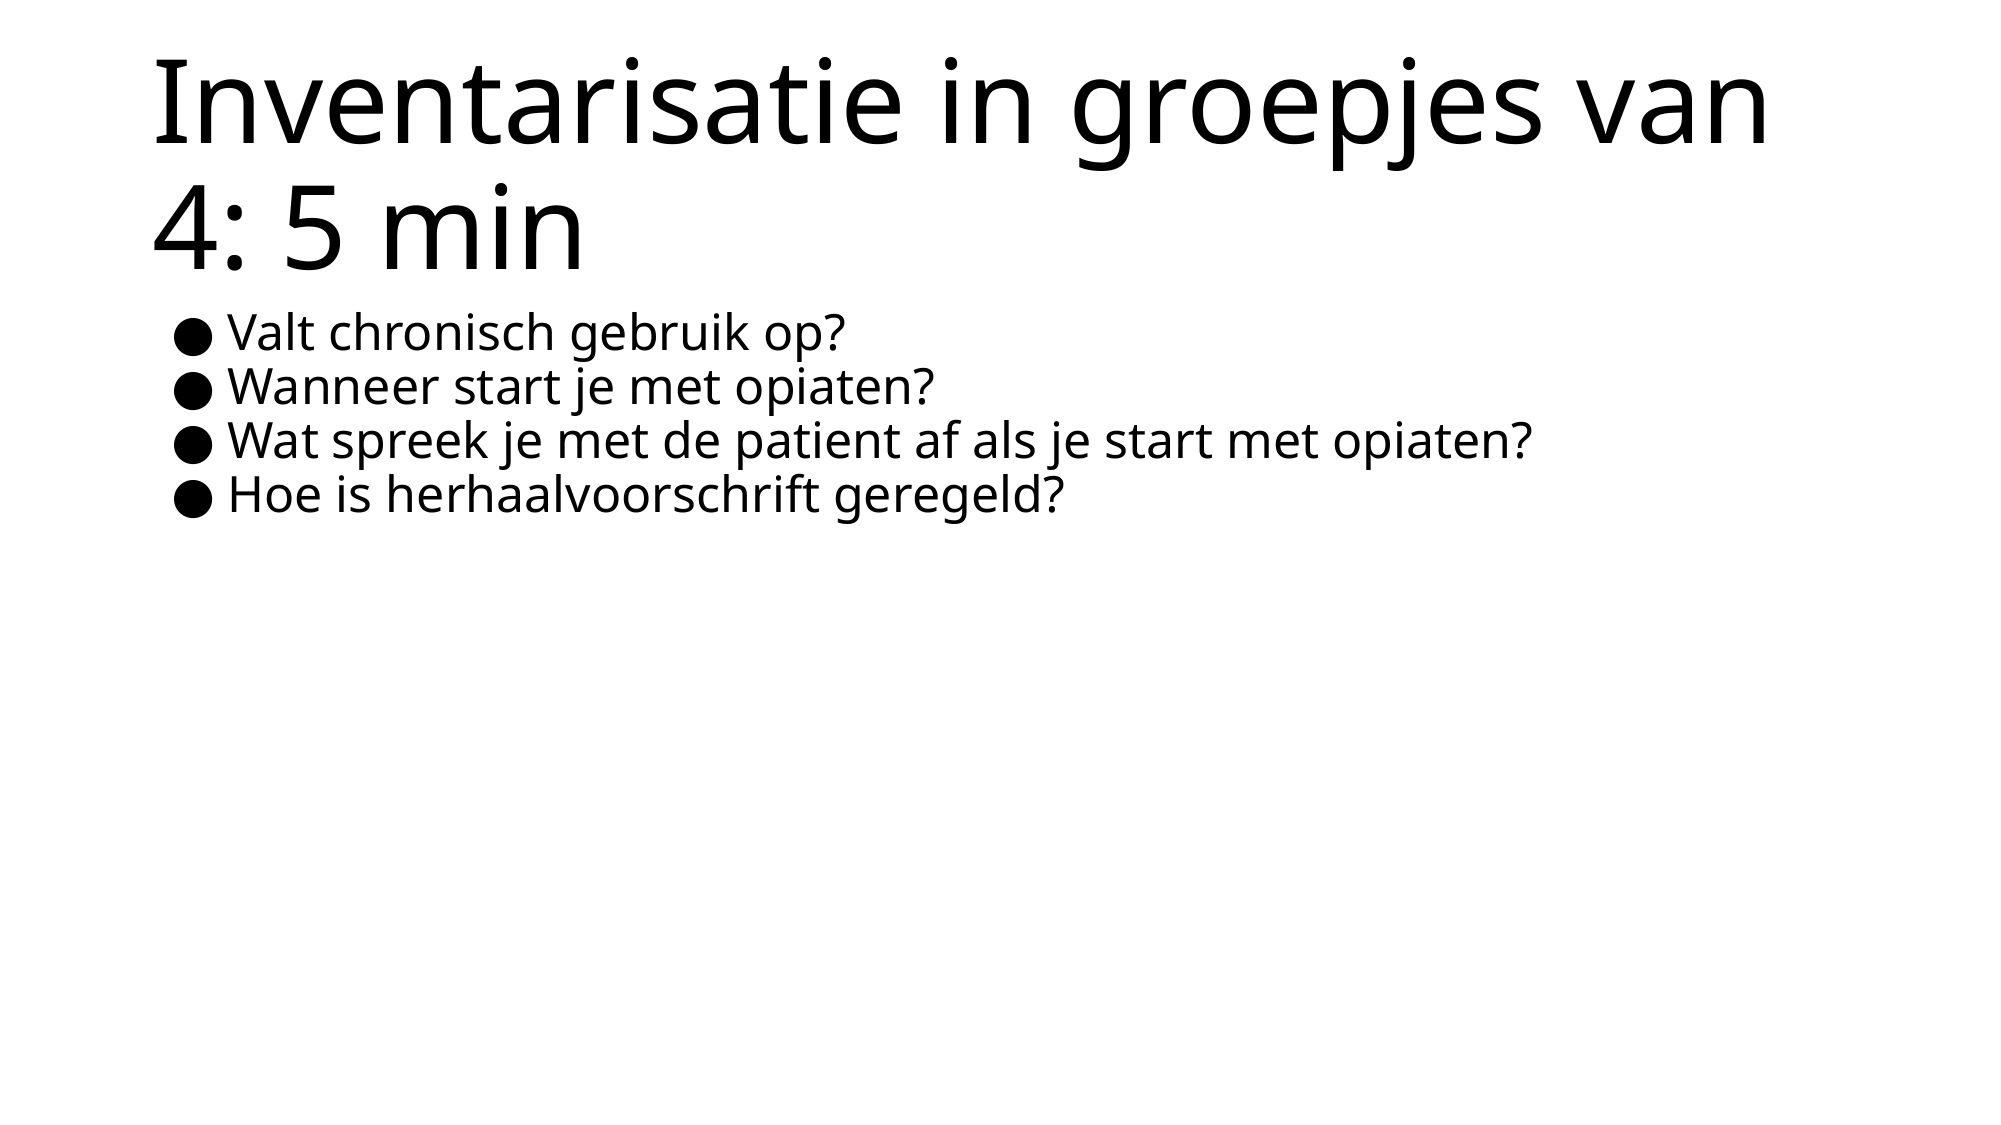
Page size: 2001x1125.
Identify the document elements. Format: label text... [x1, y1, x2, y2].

list Valt chronisch gebruik op? Wanneer start je met opiaten? Wat spreek je met de patient af als je start met opiaten? Hoe is herhaalvoorschrift geregeld? [137, 299, 1863, 1014]
title Inventarisatie in groepjes van 4: 5 min [137, 59, 1863, 278]
